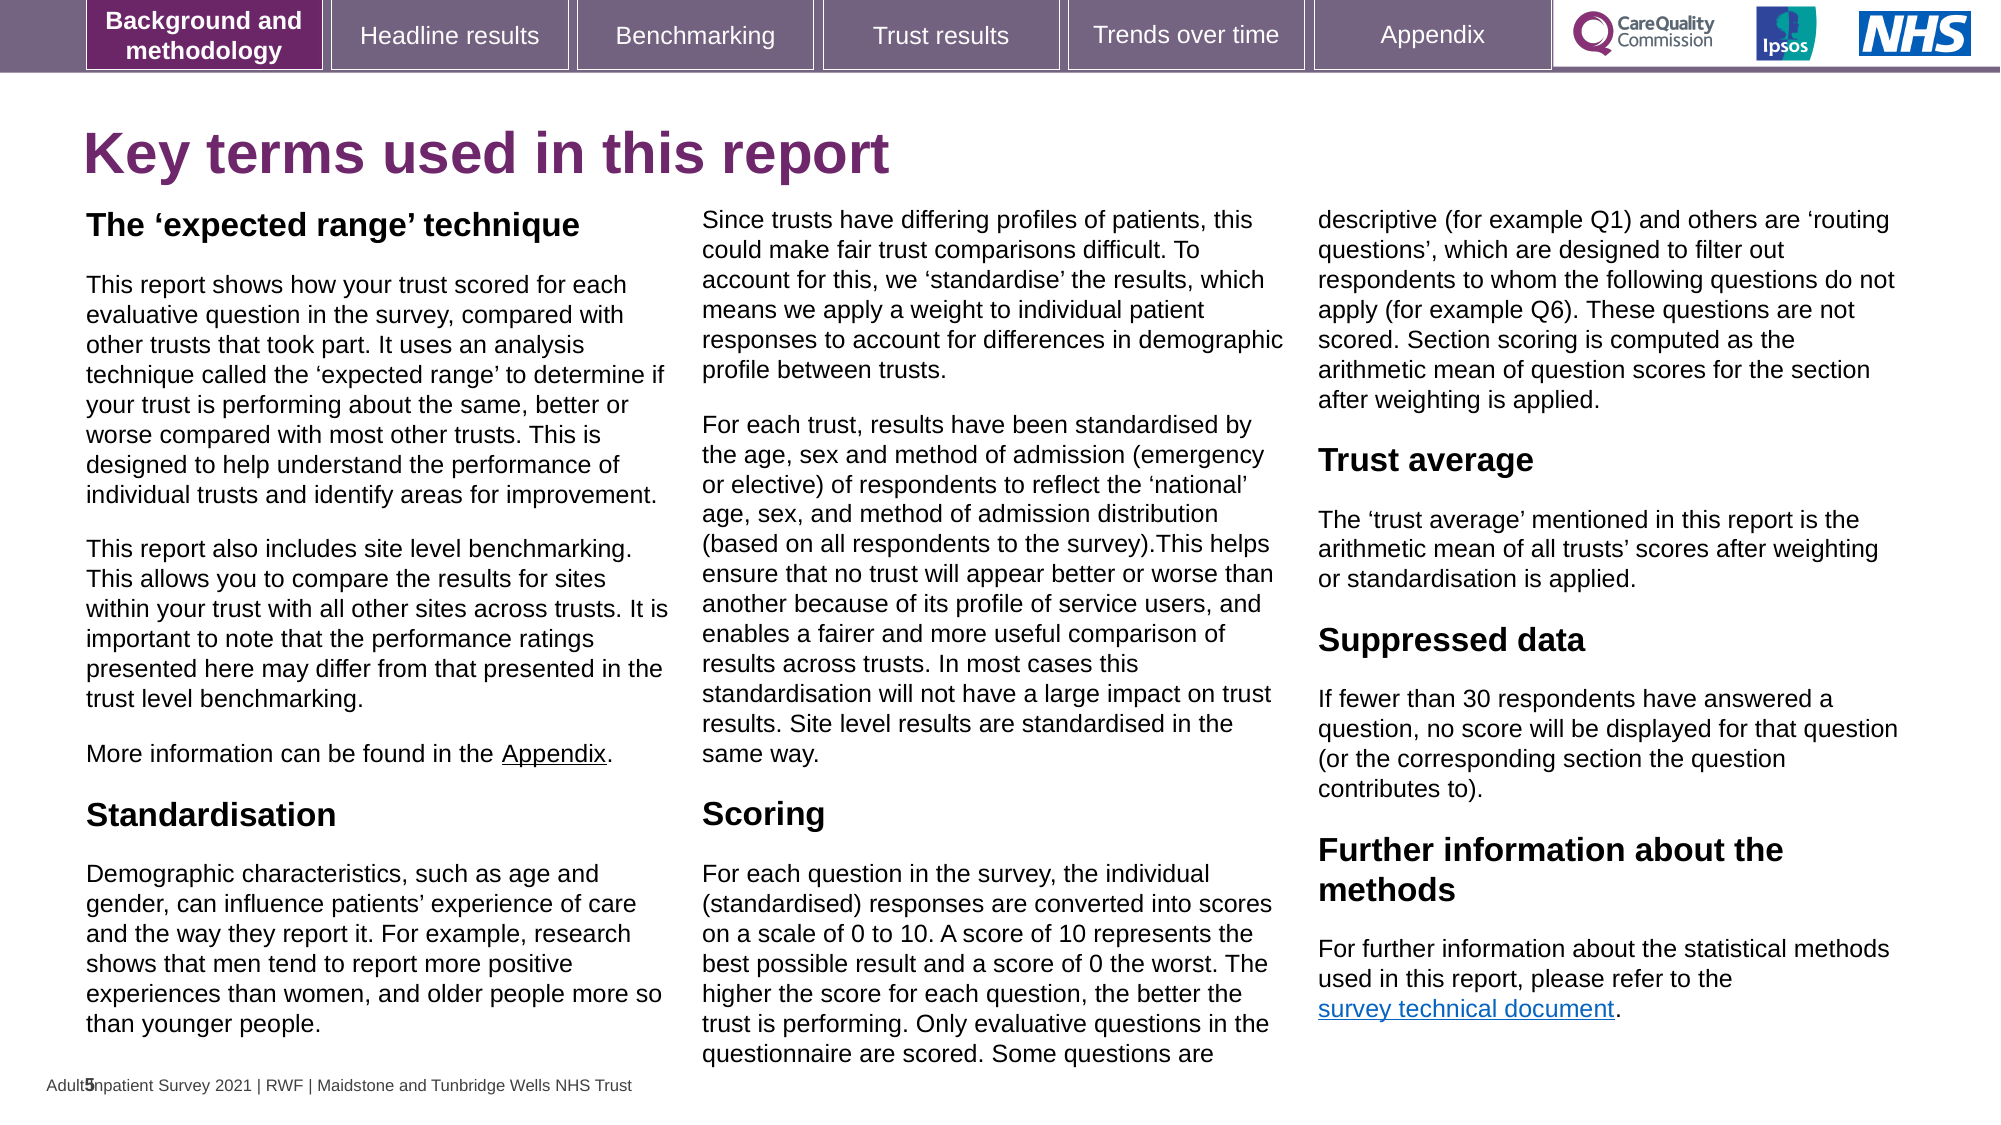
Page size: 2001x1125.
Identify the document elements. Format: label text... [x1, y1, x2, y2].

text_box 5 [84, 1065, 122, 1125]
title Key terms used in this report [68, 100, 1942, 209]
picture [1573, 11, 1715, 56]
picture [1859, 11, 1971, 56]
picture [1756, 6, 1817, 61]
text_box The ‘expected range’ technique This report shows how your trust scored for each evaluative question in the survey, compared with other trusts that took part. It uses an analysis technique called the ‘expected range’ to determine if your trust is performing about the same, better or worse compared with most other trusts. This is designed to help understand the performance of individual trusts and identify areas for improvement. This report also includes site level benchmarking. This allows you to compare the results for sites within your trust with all other sites across trusts. It is important to note that the performance ratings presented here may differ from that presented in the trust level benchmarking. More information can be found in the Appendix. Standardisation Demographic characteristics, such as age and gender, can influence patients’ experience of care and the way they report it. For example, research shows that men tend to report more positive experiences than women, and older people more so than younger people. Since trusts have differing profiles of patients, this could make fair trust comparisons difficult. To account for this, we ‘standardise’ the results, which means we apply a weight to individual patient responses to account for differences in demographic profile between trusts. For each trust, results have been standardised by the age, sex and method of admission (emergency or elective) of respondents to reflect the ‘national’ age, sex, and method of admission distribution (based on all respondents to the survey).This helps ensure that no trust will appear better or worse than another because of its profile of service users, and enables a fairer and more useful comparison of results across trusts. In most cases this standardisation will not have a large impact on trust results. Site level results are standardised in the same way. Scoring For each question in the survey, the individual (standardised) responses are converted into scores on a scale of 0 to 10. A score of 10 represents the best possible result and a score of 0 the worst. The higher the score for each question, the better the trust is performing. Only evaluative questions in the questionnaire are scored. Some questions are descriptive (for example Q1) and others are ‘routing questions’, which are designed to filter out respondents to whom the following questions do not apply (for example Q6). These questions are not scored. Section scoring is computed as the arithmetic mean of question scores for the section after weighting is applied. Trust average The ‘trust average’ mentioned in this report is the arithmetic mean of all trusts’ scores after weighting or standardisation is applied. Suppressed data If fewer than 30 respondents have answered a question, no score will be displayed for that question (or the corresponding section the question contributes to). Further information about the methods For further information about the statistical methods used in this report, please refer to the survey technical document. [71, 196, 1920, 1000]
